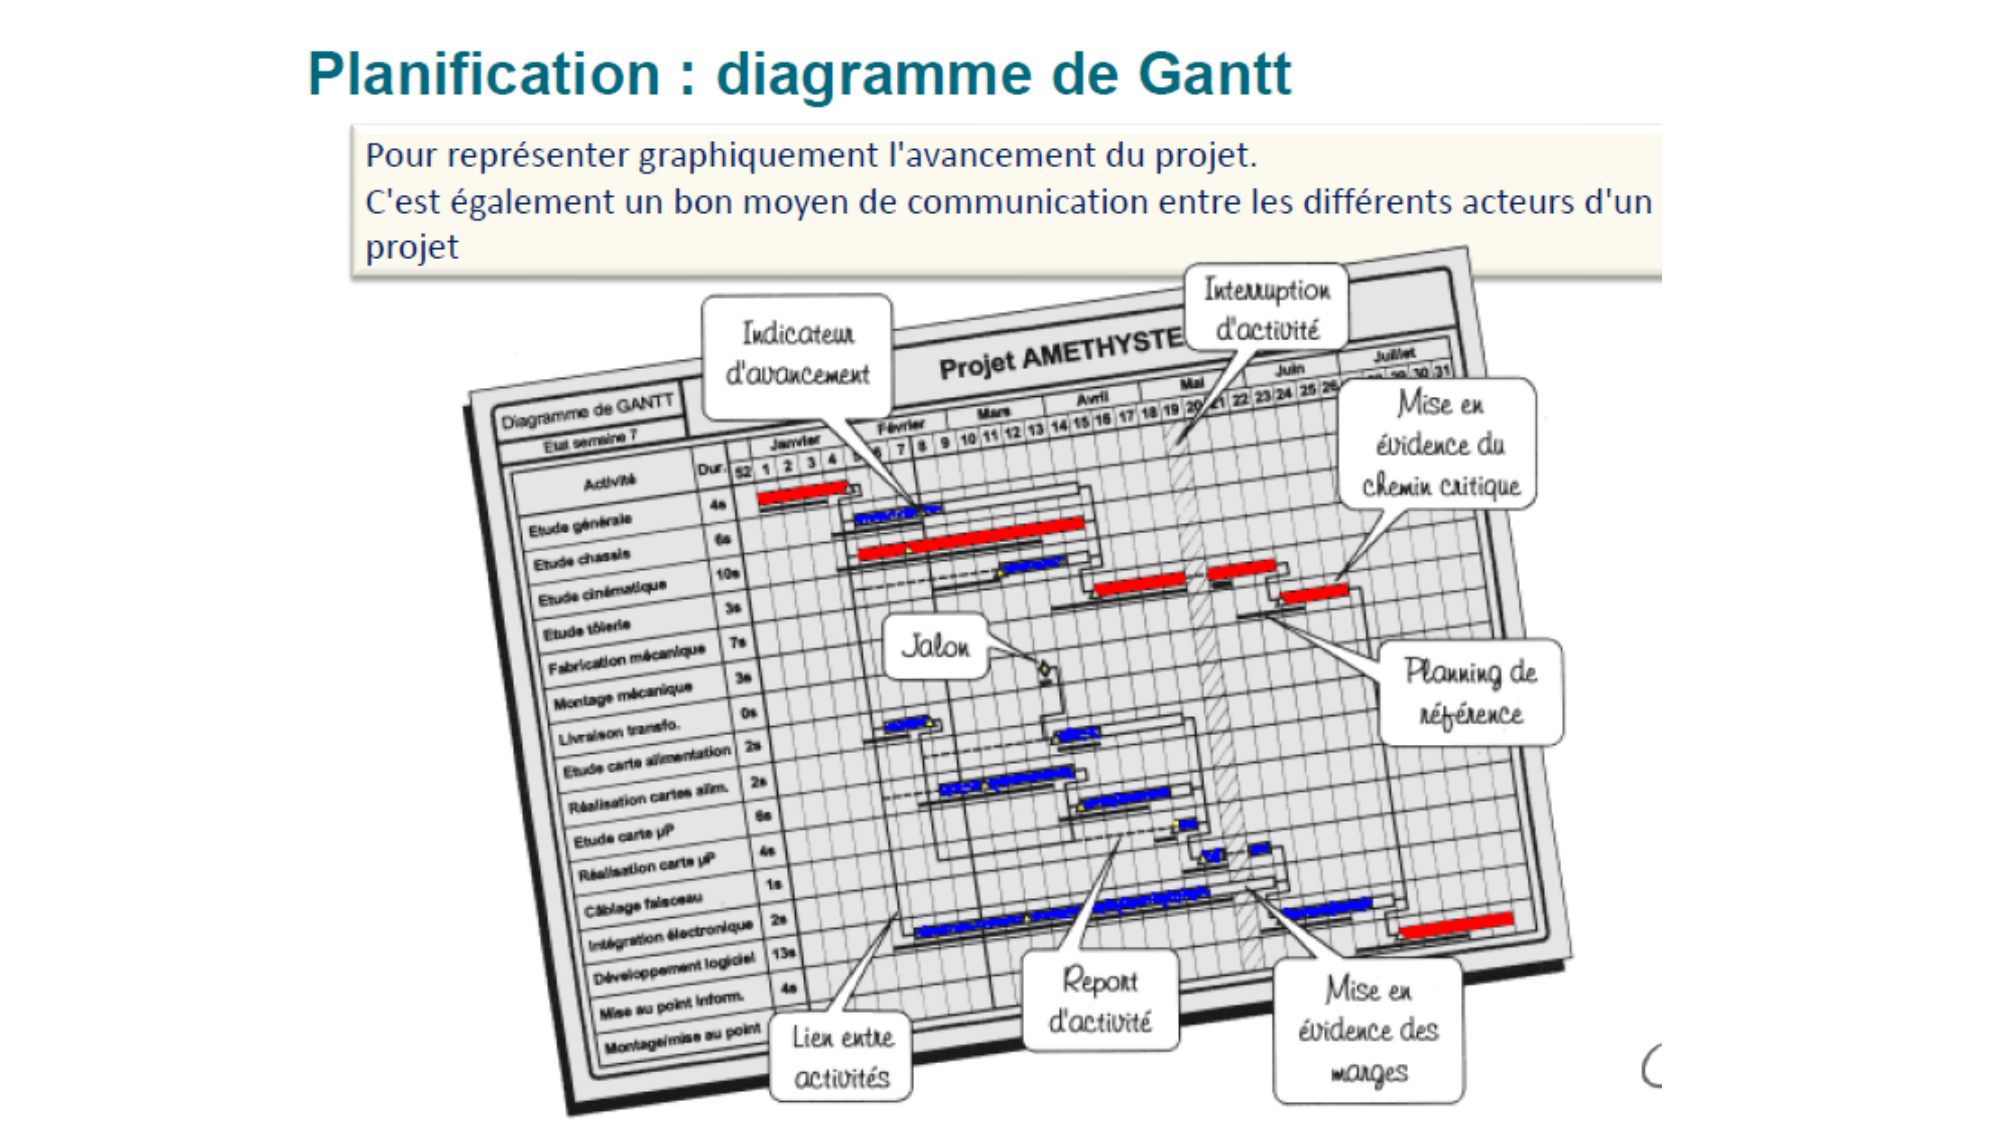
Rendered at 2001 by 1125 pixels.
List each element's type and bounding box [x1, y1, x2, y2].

picture [303, 30, 1662, 1120]
